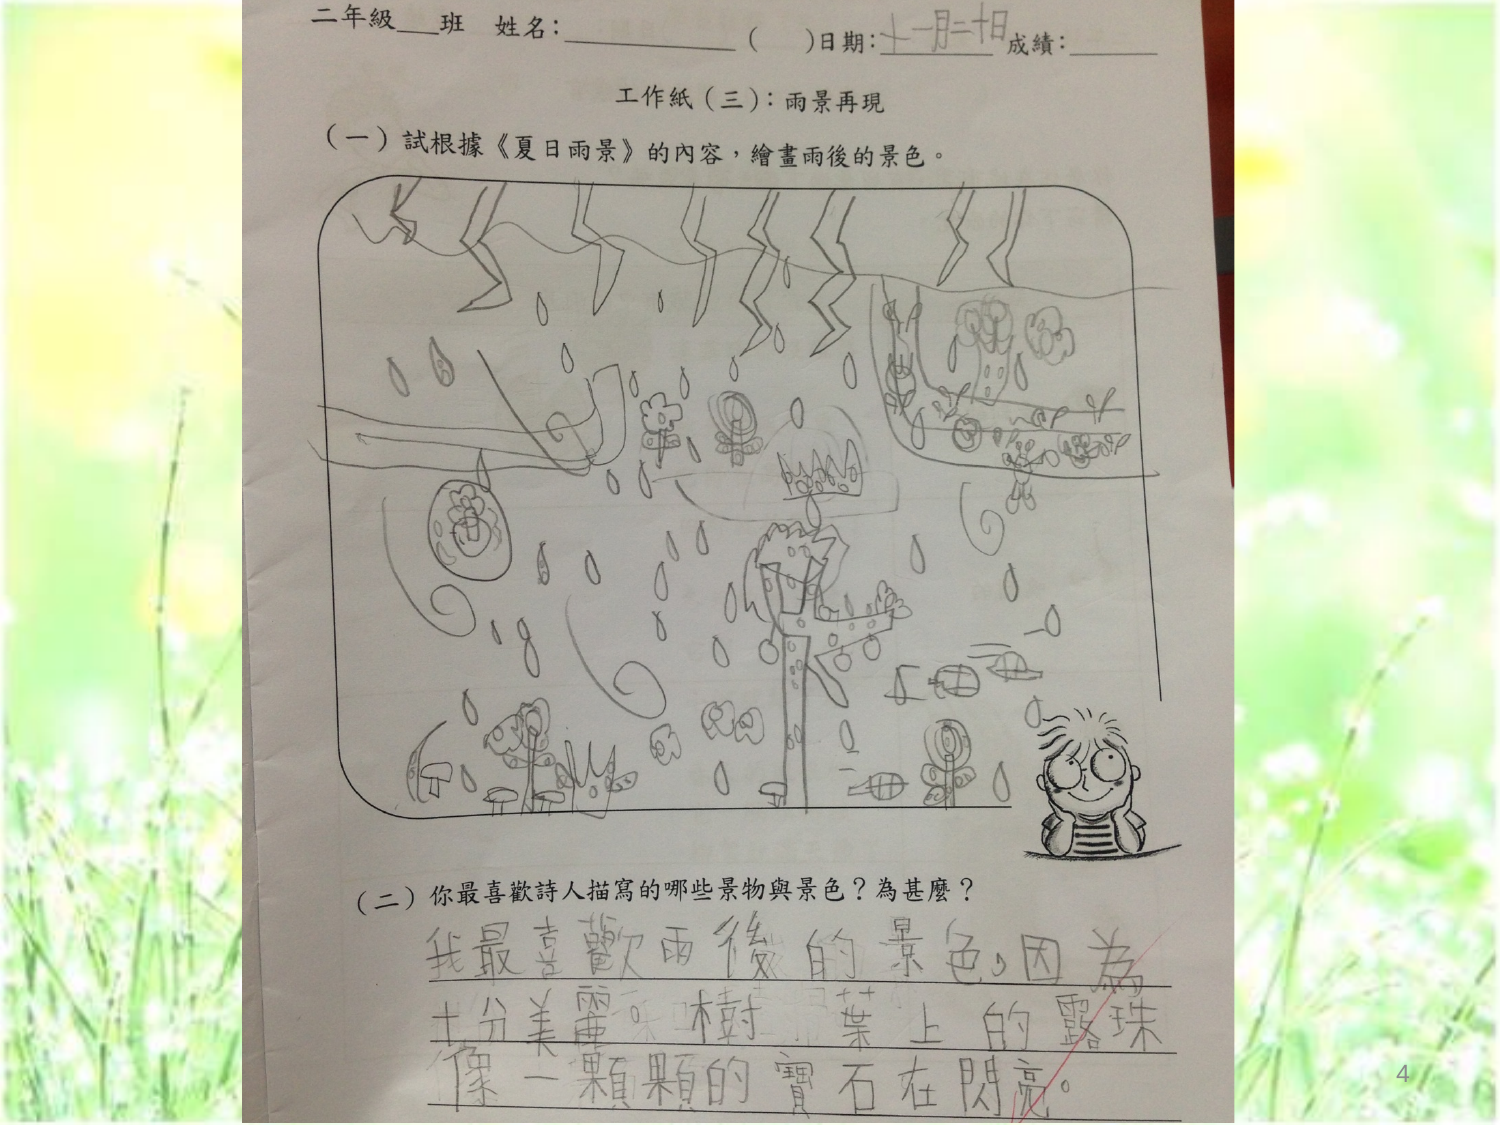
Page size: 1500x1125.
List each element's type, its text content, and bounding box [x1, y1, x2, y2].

slide_number 4 [1238, 1042, 1425, 1103]
picture [0, 0, 1500, 1125]
